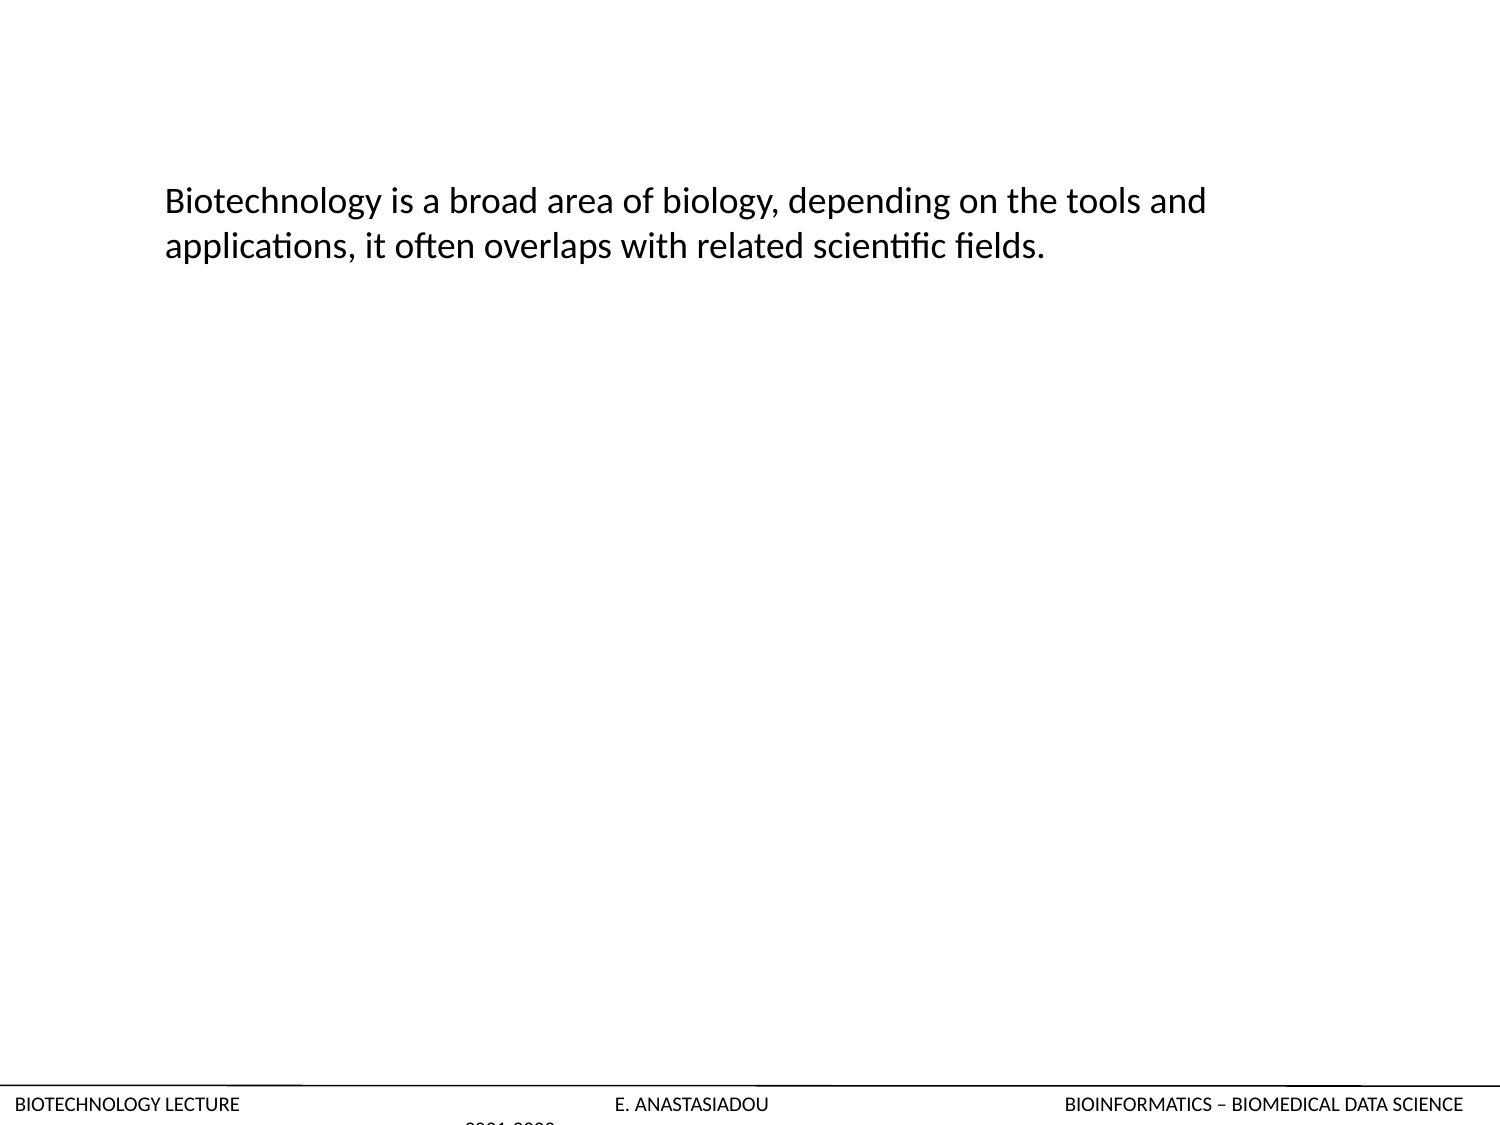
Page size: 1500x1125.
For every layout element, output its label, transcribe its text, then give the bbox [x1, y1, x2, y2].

text_box Biotechnology Lecture E. Anastasiadou Bioinformatics – Biomedical Data Science 2021-2022 [0, 1093, 1500, 1125]
text_box Biotechnology is a broad area of biology, depending on the tools and applications, it often overlaps with related scientific fields. [149, 168, 1363, 274]
